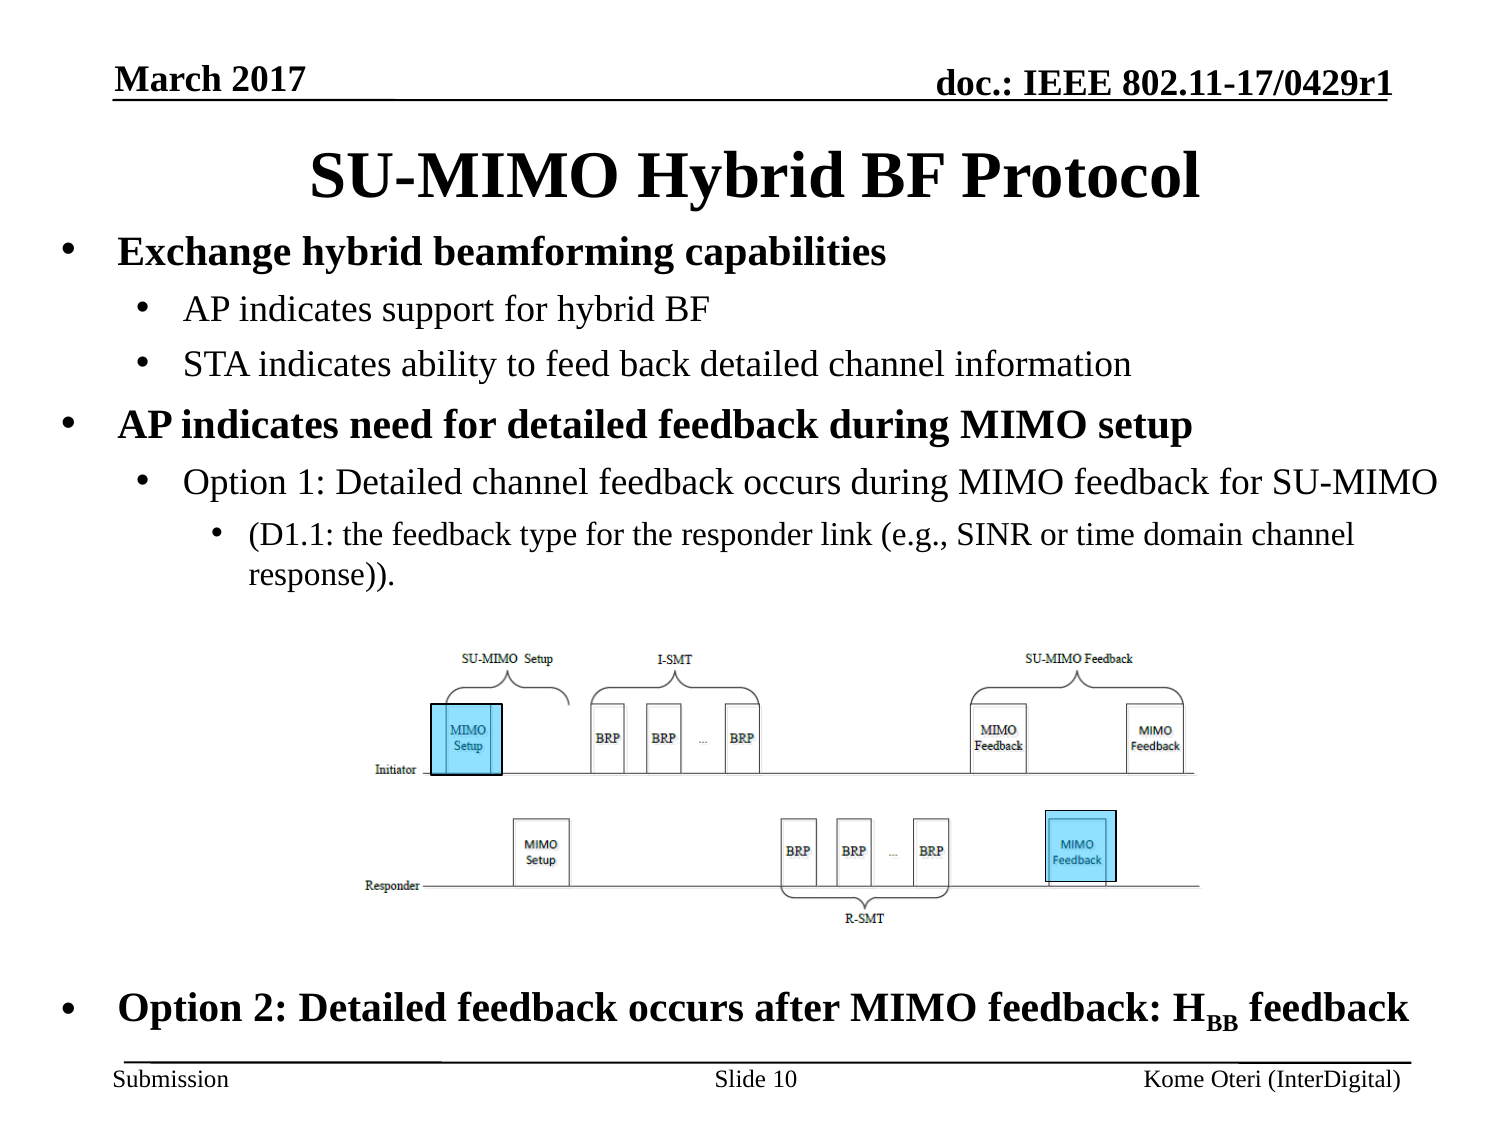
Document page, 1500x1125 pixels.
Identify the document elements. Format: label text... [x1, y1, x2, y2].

footer Kome Oteri (InterDigital) [878, 1061, 1402, 1093]
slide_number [114, 54, 423, 100]
picture [304, 633, 1246, 952]
slide_number Slide 10 [712, 1061, 800, 1123]
list Exchange hybrid beamforming capabilities AP indicates support for hybrid BF STA indicates ability to feed back detailed channel information AP indicates need for detailed feedback during MIMO setup Option 1: Detailed channel feedback occurs during MIMO feedback for SU-MIMO (D1.1: the feedback type for the responder link (e.g., SINR or time domain channel response)). Option 2: Detailed feedback occurs after MIMO feedback: HBB feedback [45, 215, 1500, 891]
title SU-MIMO Hybrid BF Protocol [118, 83, 1394, 215]
